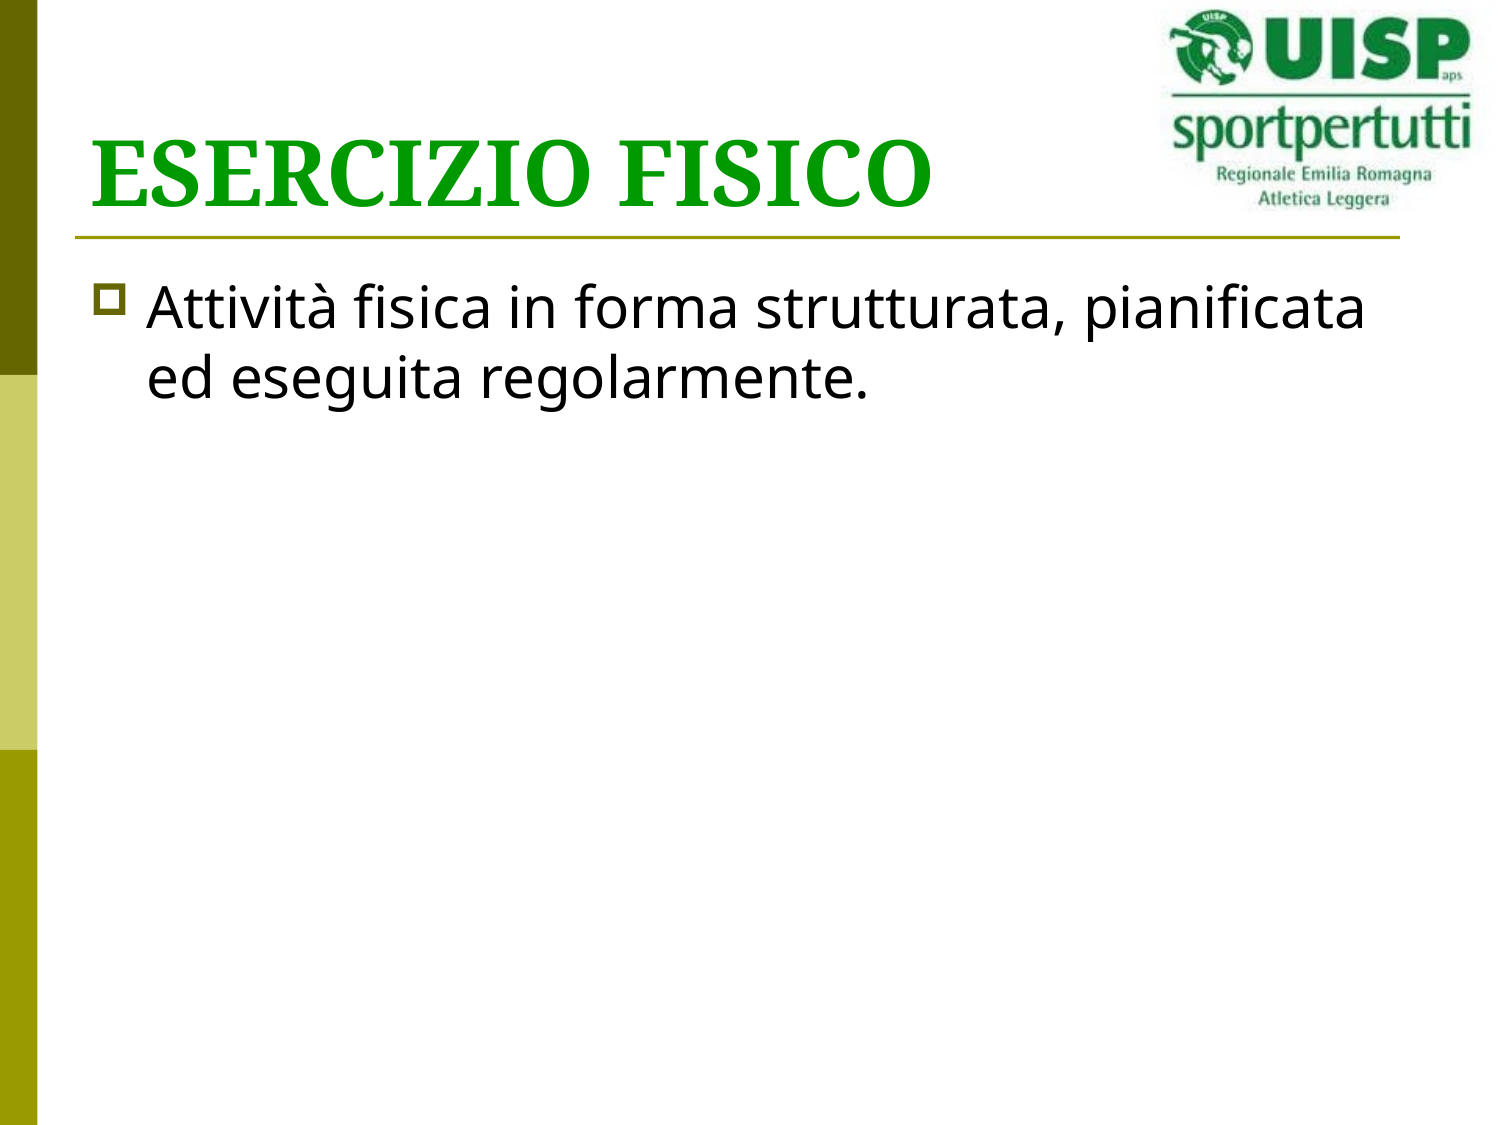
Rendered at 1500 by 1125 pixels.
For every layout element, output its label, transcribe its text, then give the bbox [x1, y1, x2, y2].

title ESERCIZIO FISICO [74, 45, 1426, 233]
list Attività fisica in forma strutturata, pianificata ed eseguita regolarmente. [74, 262, 1426, 1006]
picture [1141, 0, 1500, 219]
